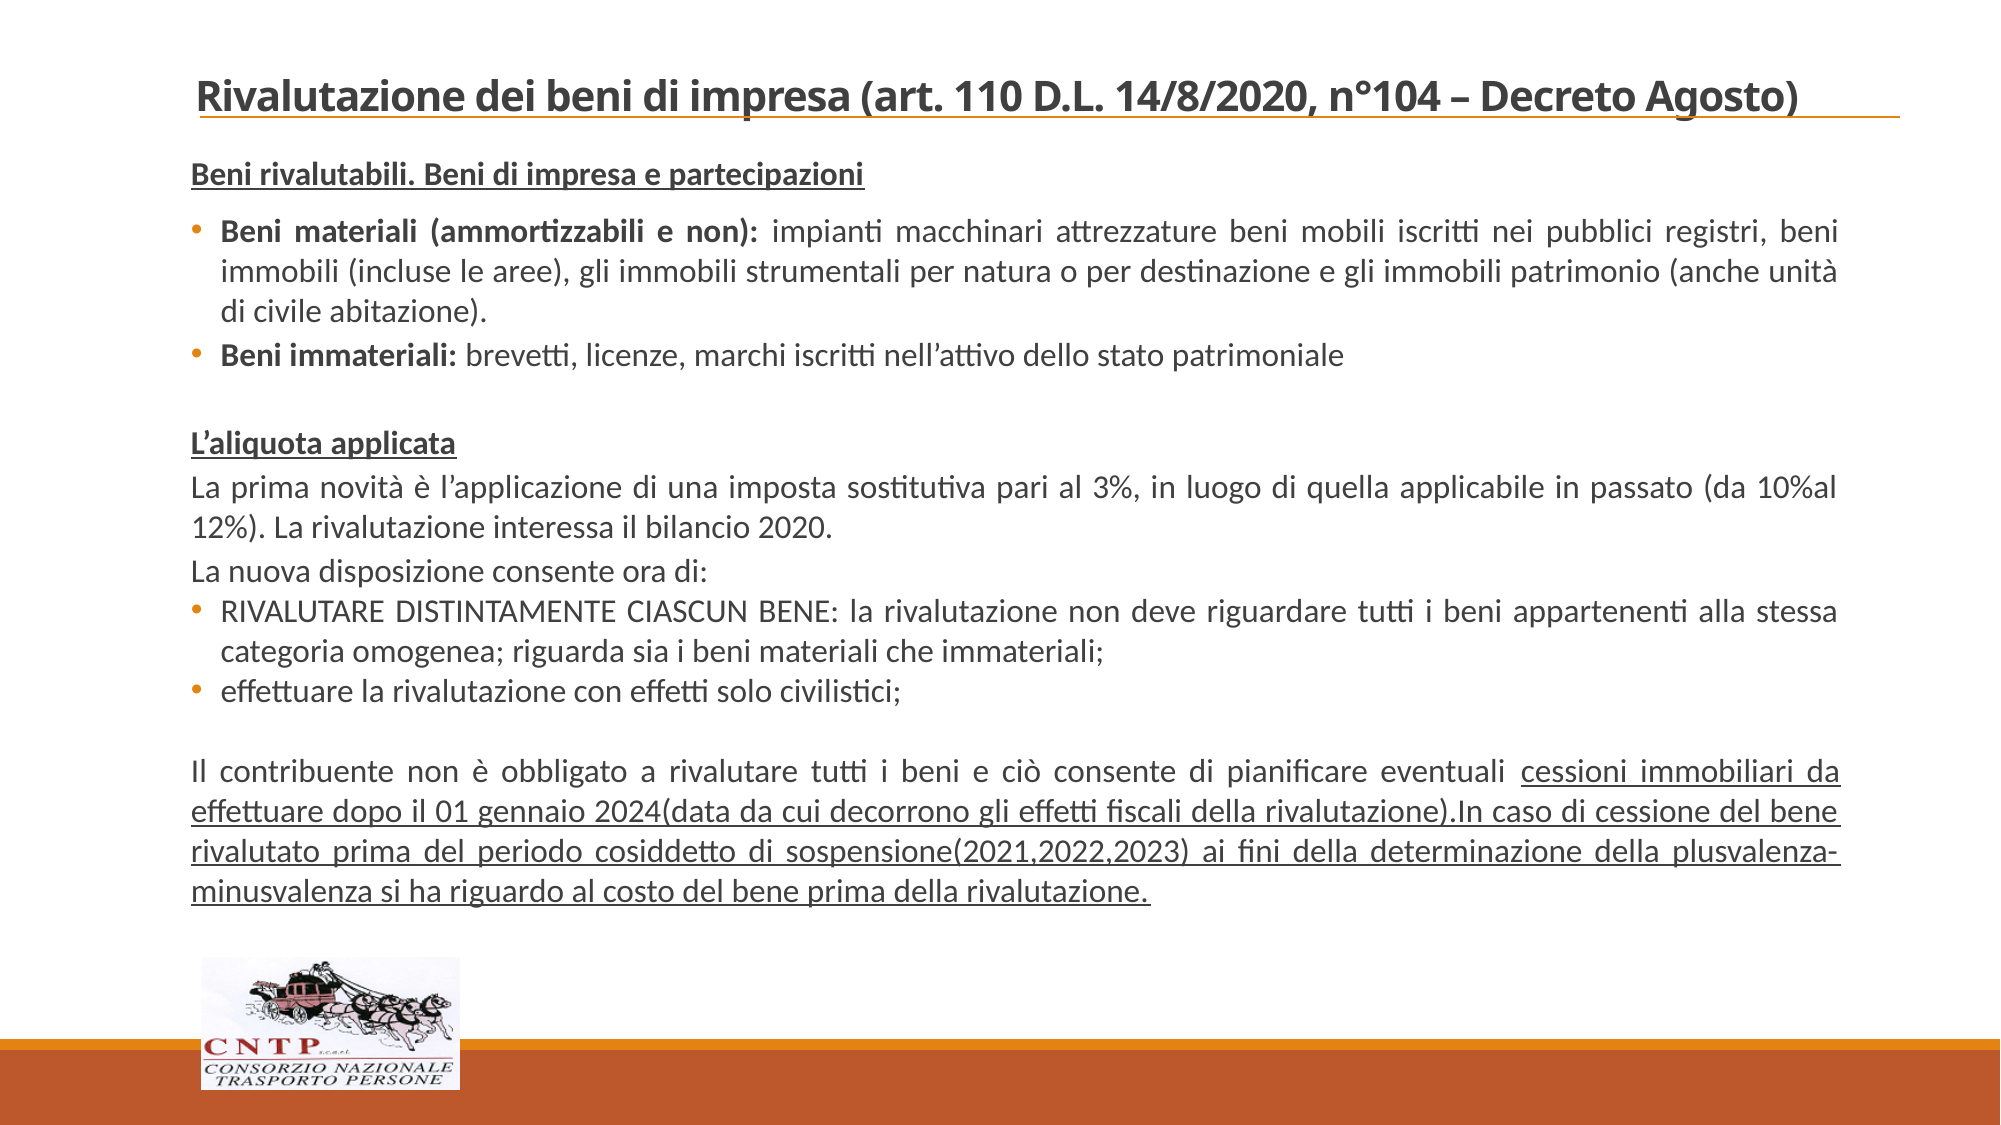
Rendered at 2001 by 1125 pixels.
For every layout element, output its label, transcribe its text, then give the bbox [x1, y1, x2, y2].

picture [201, 956, 460, 1091]
list Beni rivalutabili. Beni di impresa e partecipazioni Beni materiali (ammortizzabili e non): impianti macchinari attrezzature beni mobili iscritti nei pubblici registri, beni immobili (incluse le aree), gli immobili strumentali per natura o per destinazione e gli immobili patrimonio (anche unità di civile abitazione). Beni immateriali: brevetti, licenze, marchi iscritti nell’attivo dello stato patrimoniale L’aliquota applicata La prima novità è l’applicazione di una imposta sostitutiva pari al 3%, in luogo di quella applicabile in passato (da 10%al 12%). La rivalutazione interessa il bilancio 2020. La nuova disposizione consente ora di: RIVALUTARE DISTINTAMENTE CIASCUN BENE: la rivalutazione non deve riguardare tutti i beni appartenenti alla stessa categoria omogenea; riguarda sia i beni materiali che immateriali; effettuare la rivalutazione con effetti solo civilistici; Il contribuente non è obbligato a rivalutare tutti i beni e ciò consente di pianificare eventuali cessioni immobiliari da effettuare dopo il 01 gennaio 2024(data da cui decorrono gli effetti fiscali della rivalutazione).In caso di cessione del bene rivalutato prima del periodo cosiddetto di sospensione(2021,2022,2023) ai fini della determinazione della plusvalenza-minusvalenza si ha riguardo al costo del bene prima della rivalutazione. [190, 144, 1841, 805]
title Rivalutazione dei beni di impresa (art. 110 D.L. 14/8/2020, n°104 – Decreto Agosto) [180, 34, 1830, 128]
